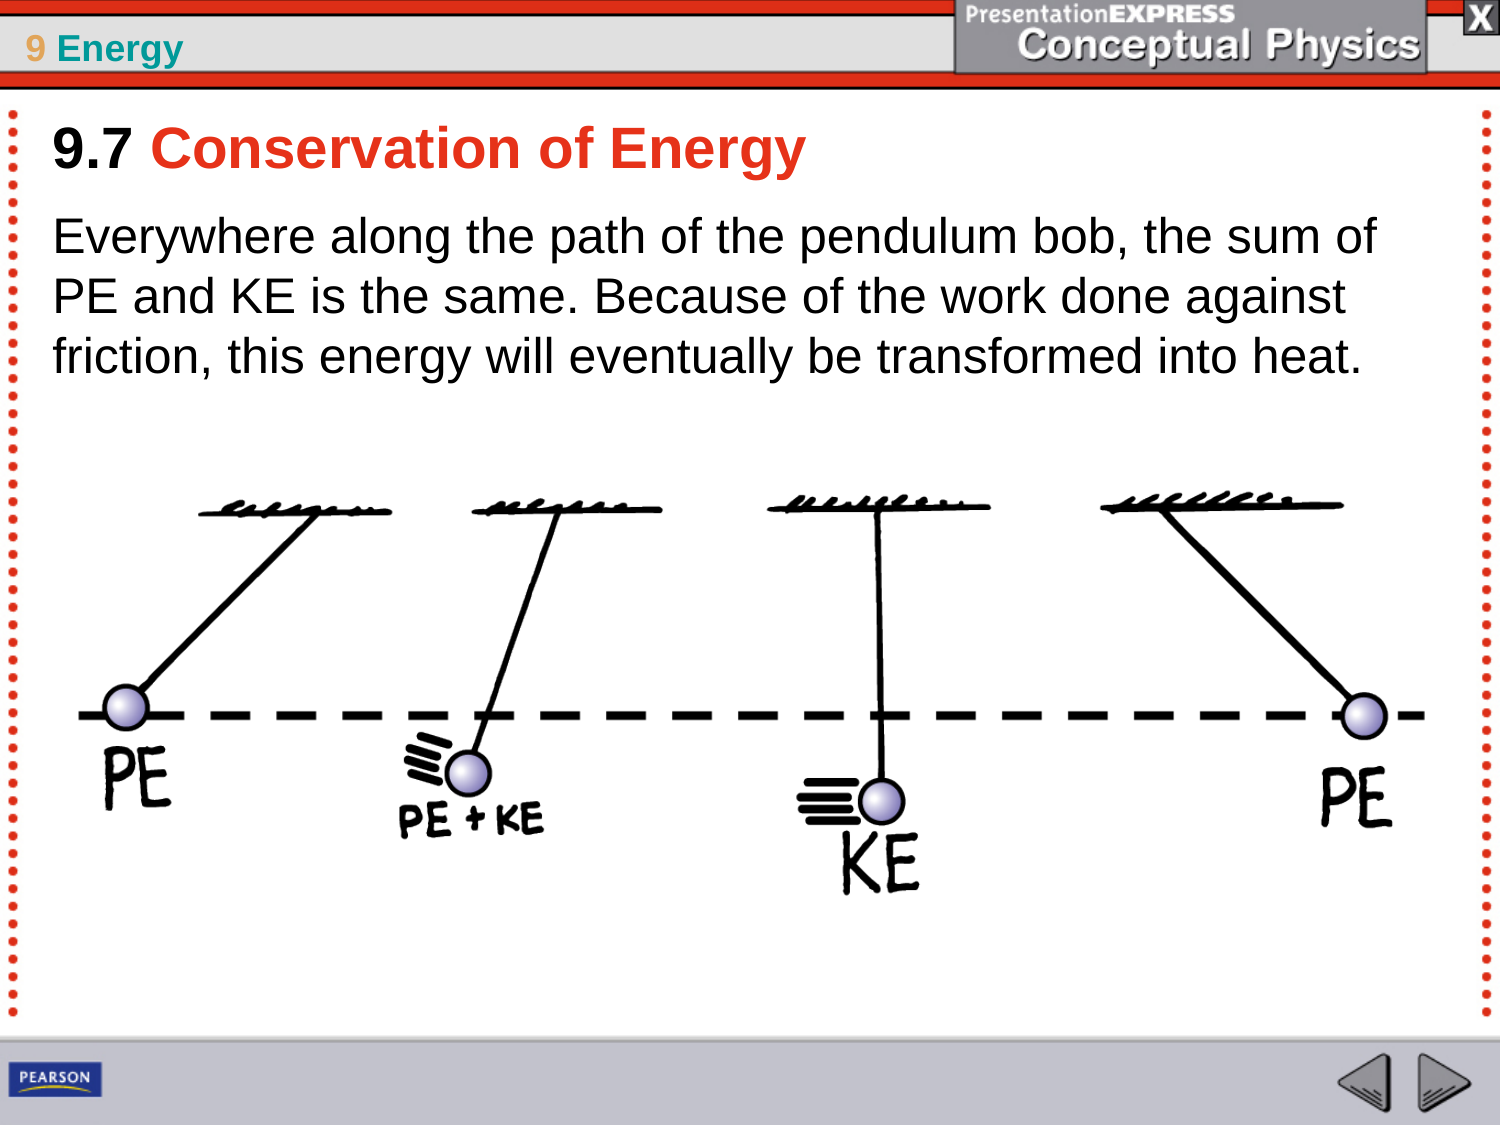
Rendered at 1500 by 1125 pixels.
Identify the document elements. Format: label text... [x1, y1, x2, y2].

text_box 9.7 Conservation of Energy [37, 102, 1463, 188]
text_box Everywhere along the path of the pendulum bob, the sum of PE and KE is the same. Because of the work done against friction, this energy will eventually be transformed into heat. [37, 196, 1450, 392]
picture [0, 0, 1500, 1125]
